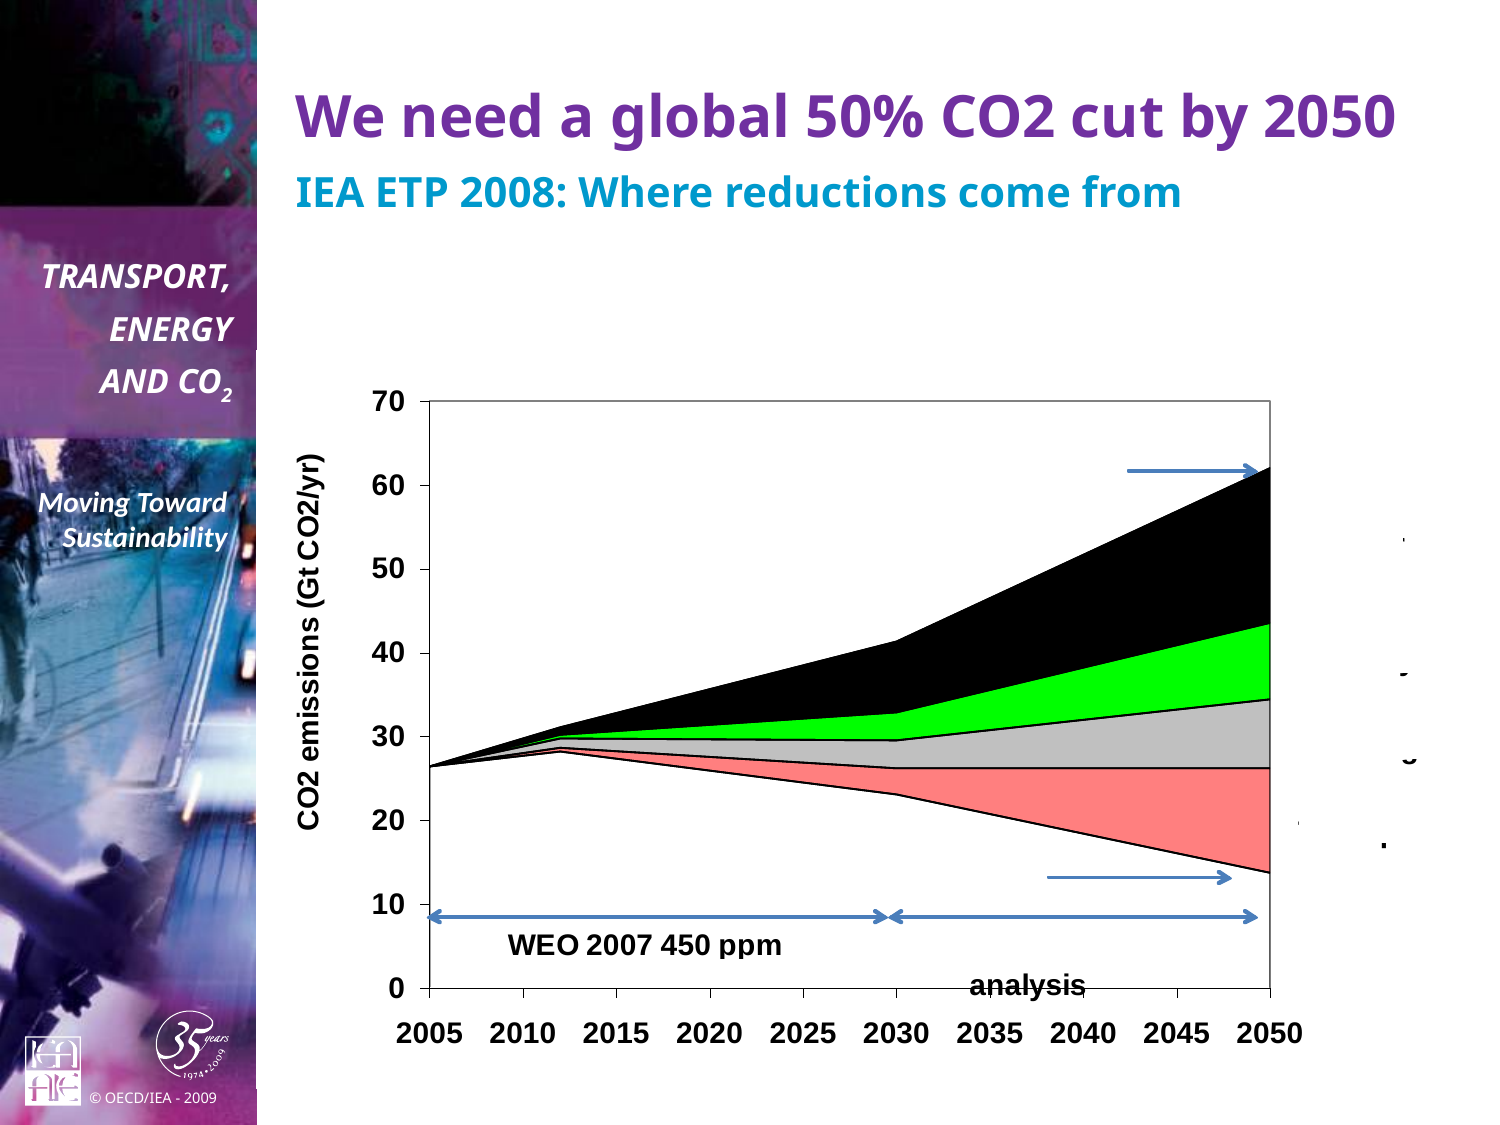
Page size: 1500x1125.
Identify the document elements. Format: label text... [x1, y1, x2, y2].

title We need a global 50% CO2 cut by 2050 IEA ETP 2008: Where reductions come from [280, 69, 1483, 226]
picture [0, 0, 1500, 1125]
